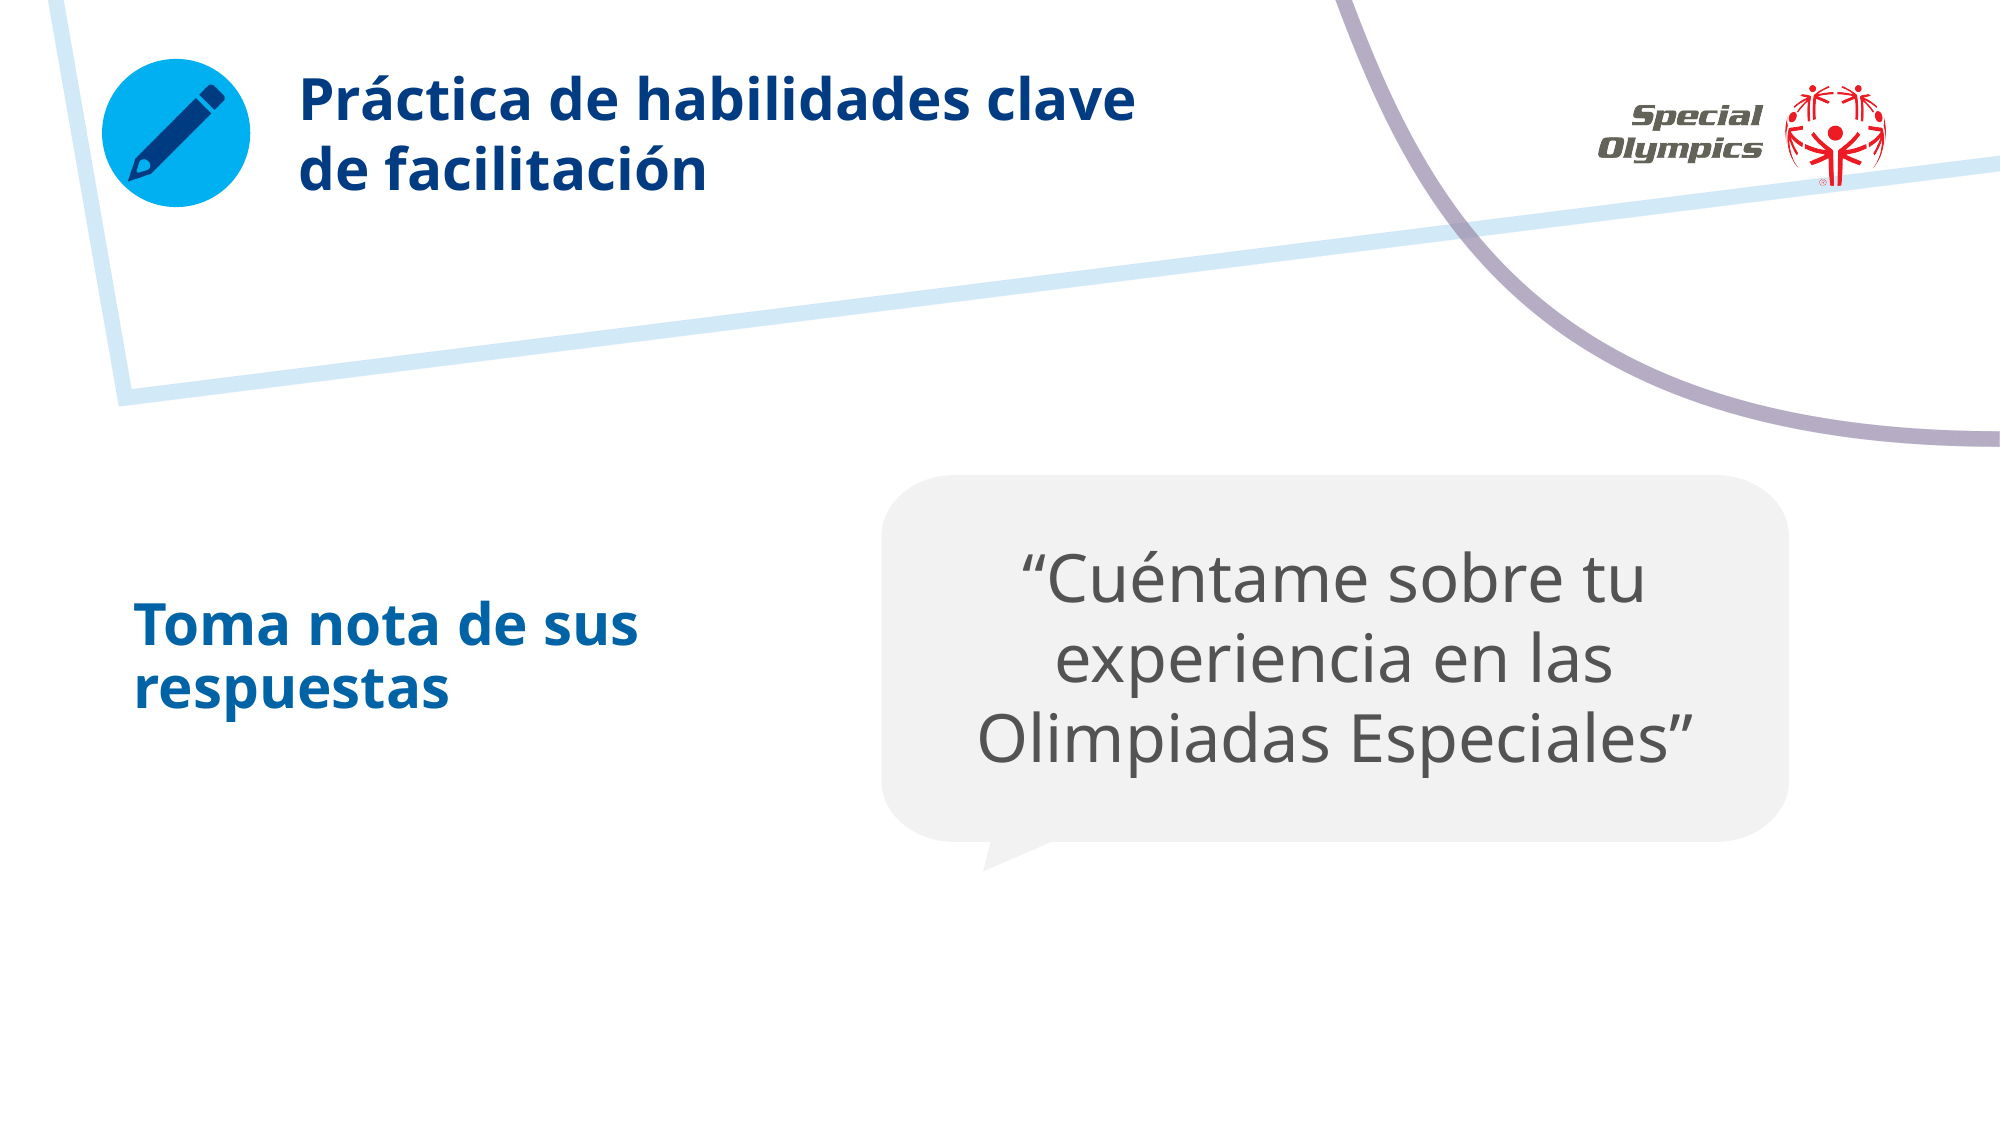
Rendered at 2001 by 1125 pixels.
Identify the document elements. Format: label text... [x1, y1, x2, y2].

picture [0, 0, 2000, 1125]
text_box Toma nota de sus respuestas [118, 587, 775, 736]
text_box Práctica de habilidades clave de facilitación [283, 54, 1154, 210]
text_box [880, 474, 1790, 874]
text_box “Cuéntame sobre tu experiencia en las Olimpiadas Especiales” [954, 527, 1717, 798]
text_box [102, 58, 251, 208]
